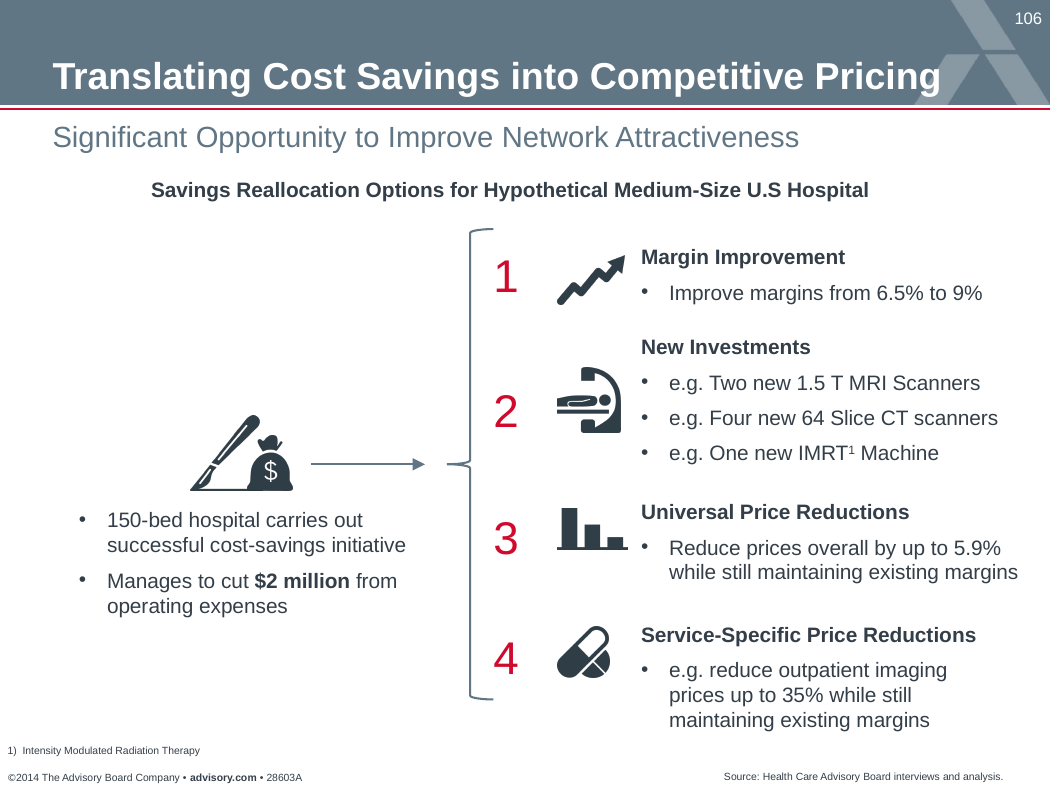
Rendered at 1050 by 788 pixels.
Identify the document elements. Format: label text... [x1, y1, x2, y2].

picture [0, 0, 1050, 105]
picture [557, 367, 621, 433]
text_box Savings Reallocation Options for Hypothetical Medium-Size U.S Hospital [143, 176, 877, 202]
text_box Universal Price Reductions Reduce prices overall by up to 5.9% while still maintaining existing margins [640, 498, 1024, 585]
text_box 2 [623, 381, 748, 437]
text_box 150-bed hospital carries out successful cost-savings initiative Manages to cut $2 million from operating expenses [78, 506, 460, 618]
text_box 2 [494, 381, 554, 437]
text_box 4 [494, 628, 558, 684]
picture [557, 255, 626, 306]
text_box 4 [608, 628, 748, 684]
text_box New Investments e.g. Two new 1.5 T MRI Scanners e.g. Four new 64 Slice CT scanners e.g. One new IMRT1 Machine [640, 333, 1024, 466]
picture [557, 625, 610, 678]
list Source: Health Care Advisory Board interviews and analysis. [723, 770, 1050, 788]
text_box 1 [494, 246, 748, 302]
picture [189, 415, 293, 492]
text_box Margin Improvement Improve margins from 6.5% to 9% [640, 244, 1002, 305]
list Translating Cost Savings into Competitive Pricing [52, 52, 998, 98]
text_box 3 [494, 508, 748, 564]
text_box Service-Specific Price Reductions e.g. reduce outpatient imaging prices up to 35% while still maintaining existing margins [640, 621, 1002, 732]
list Significant Opportunity to Improve Network Attractiveness [52, 117, 998, 154]
list Intensity Modulated Radiation Therapy [0, 743, 469, 757]
text_box [446, 228, 494, 701]
picture [557, 508, 629, 551]
